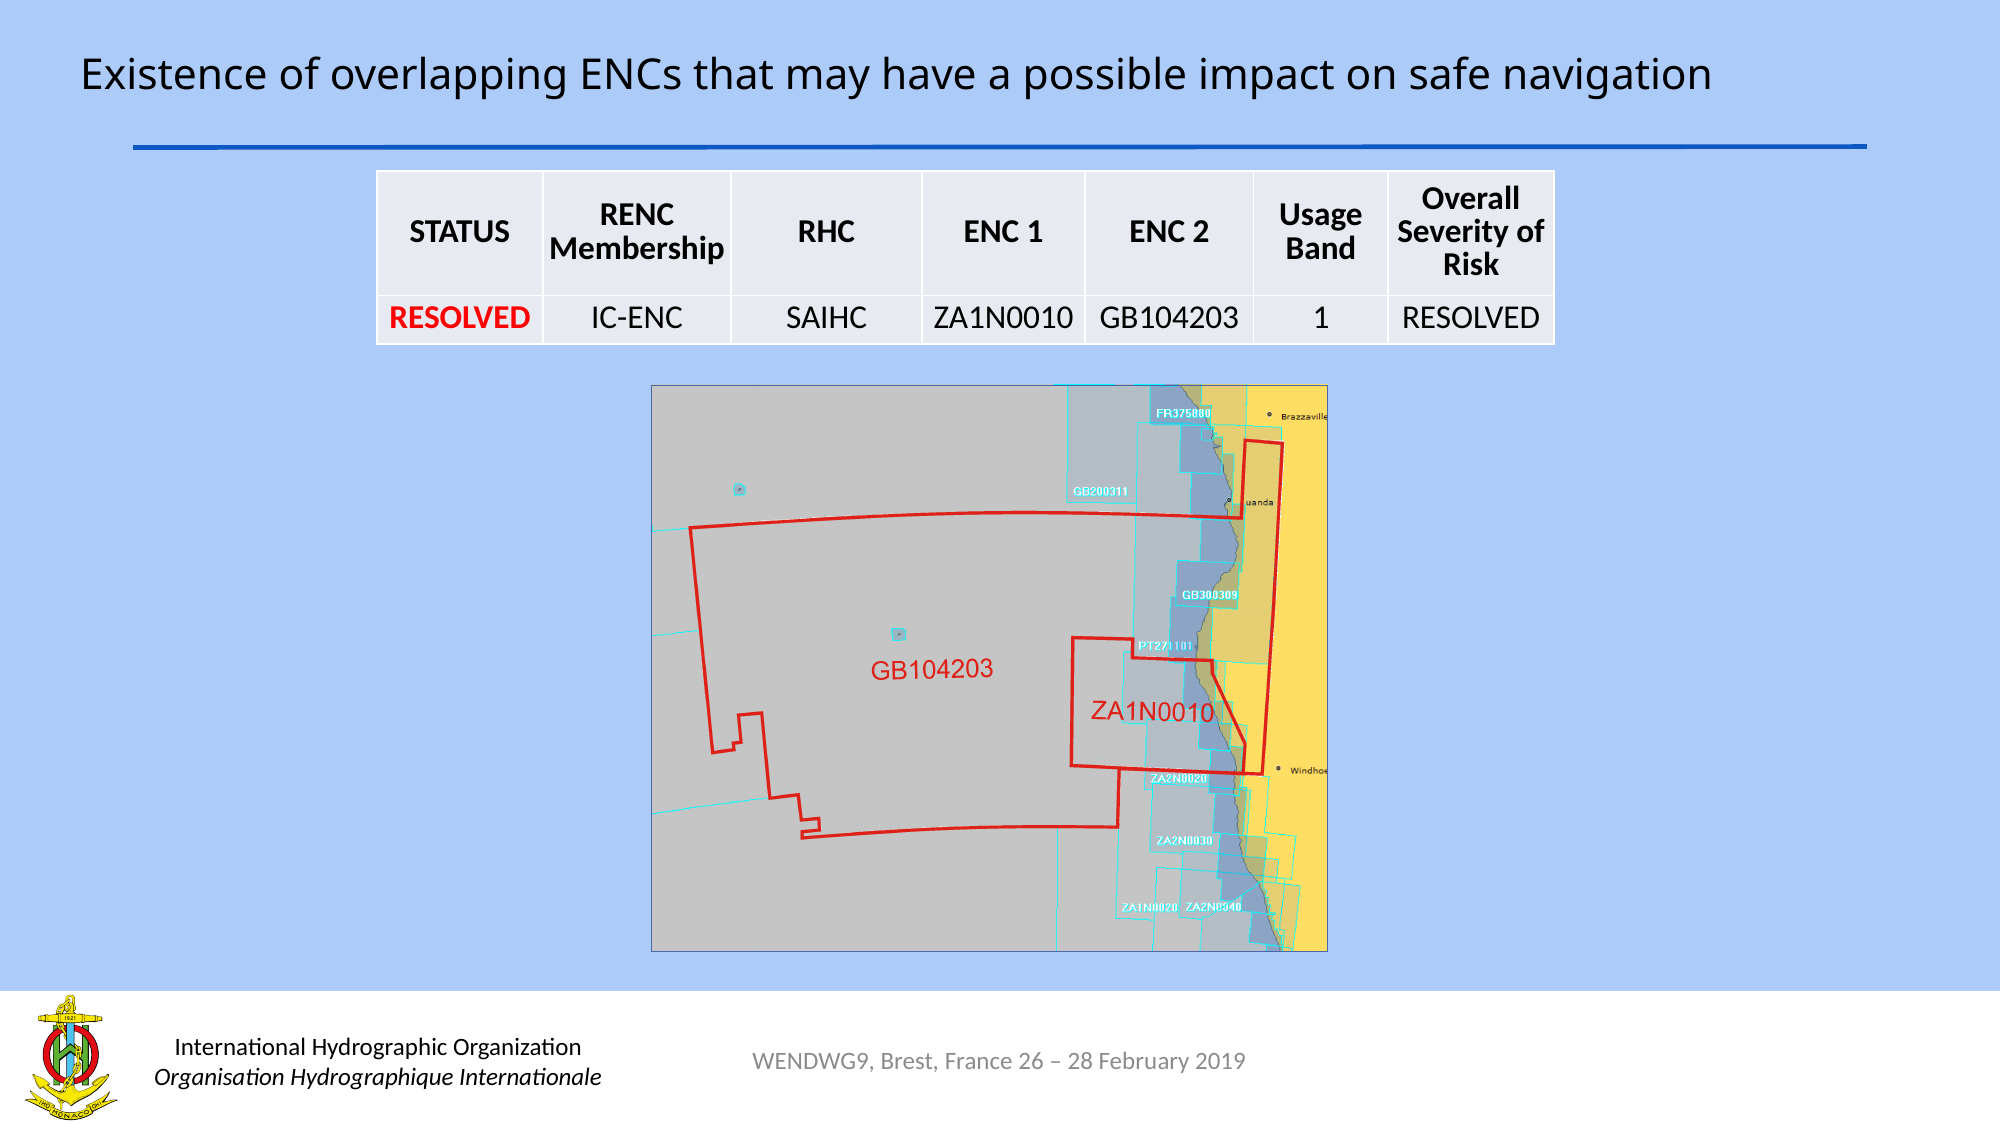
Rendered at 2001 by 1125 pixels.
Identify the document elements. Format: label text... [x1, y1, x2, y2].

table_header ENC 2 [1086, 172, 1253, 295]
table_header Usage Band [1254, 172, 1387, 295]
picture [17, 990, 122, 1125]
table_header ENC 1 [923, 172, 1084, 295]
table_header RHC [732, 172, 921, 295]
footer WENDWG9, Brest, France 26 – 28 February 2019 [662, 1029, 1338, 1090]
table_cell RESOLVED [378, 296, 542, 343]
table_header RENC Membership [544, 172, 730, 295]
table_cell IC-ENC [544, 296, 730, 343]
table_cell ZA1N0010 [923, 296, 1084, 343]
table_header Overall Severity of Risk [1389, 172, 1553, 295]
table_header STATUS [378, 172, 542, 295]
title Existence of overlapping ENCs that may have a possible impact on safe navigation [65, 22, 2000, 127]
table_cell 1 [1254, 296, 1387, 343]
picture [651, 384, 1328, 952]
table_cell SAIHC [732, 296, 921, 343]
table_cell RESOLVED [1389, 296, 1553, 343]
table_cell GB104203 [1086, 296, 1253, 343]
